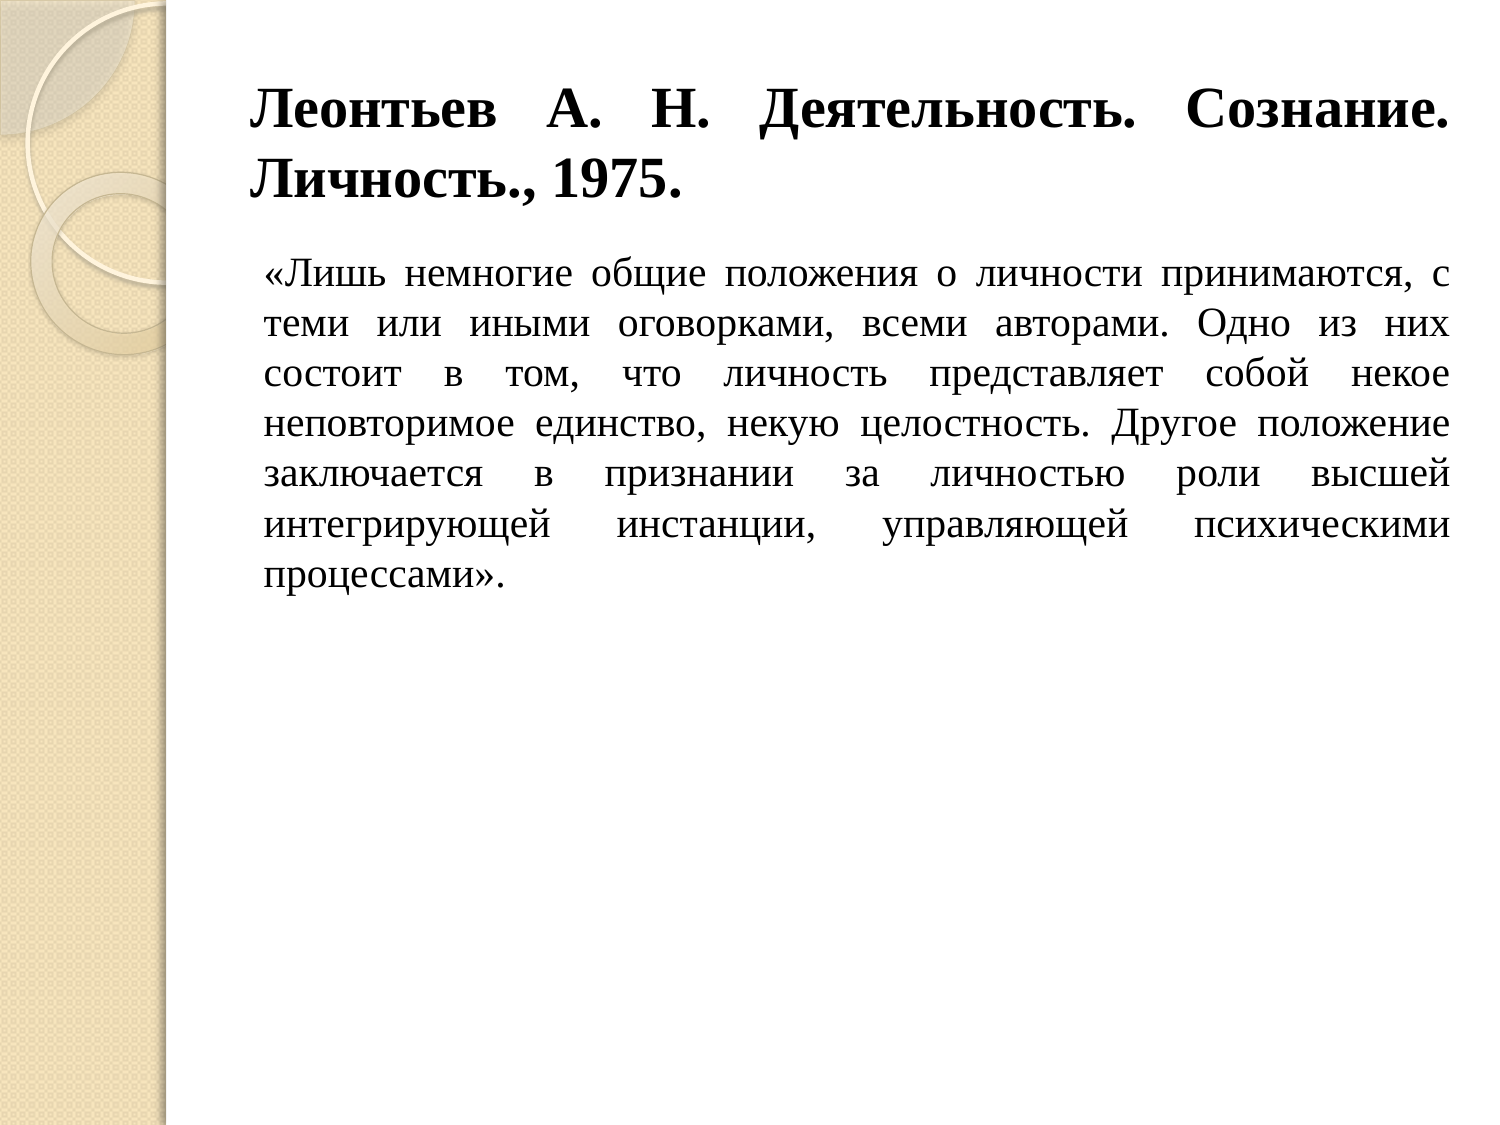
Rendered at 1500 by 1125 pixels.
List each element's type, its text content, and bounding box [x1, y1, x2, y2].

title Леонтьев А. Н. Деятельность. Сознание. Личность., 1975. [235, 45, 1466, 233]
list «Лишь немногие общие положения о личности принимаются, с теми или иными оговорками, всеми авторами. Одно из них состоит в том, что личность представляет собой некое неповторимое единство, некую целостность. Другое положение заключается в признании за личностью роли высшей интегрирующей инстанции, управляющей психическими процессами». [235, 237, 1466, 1025]
